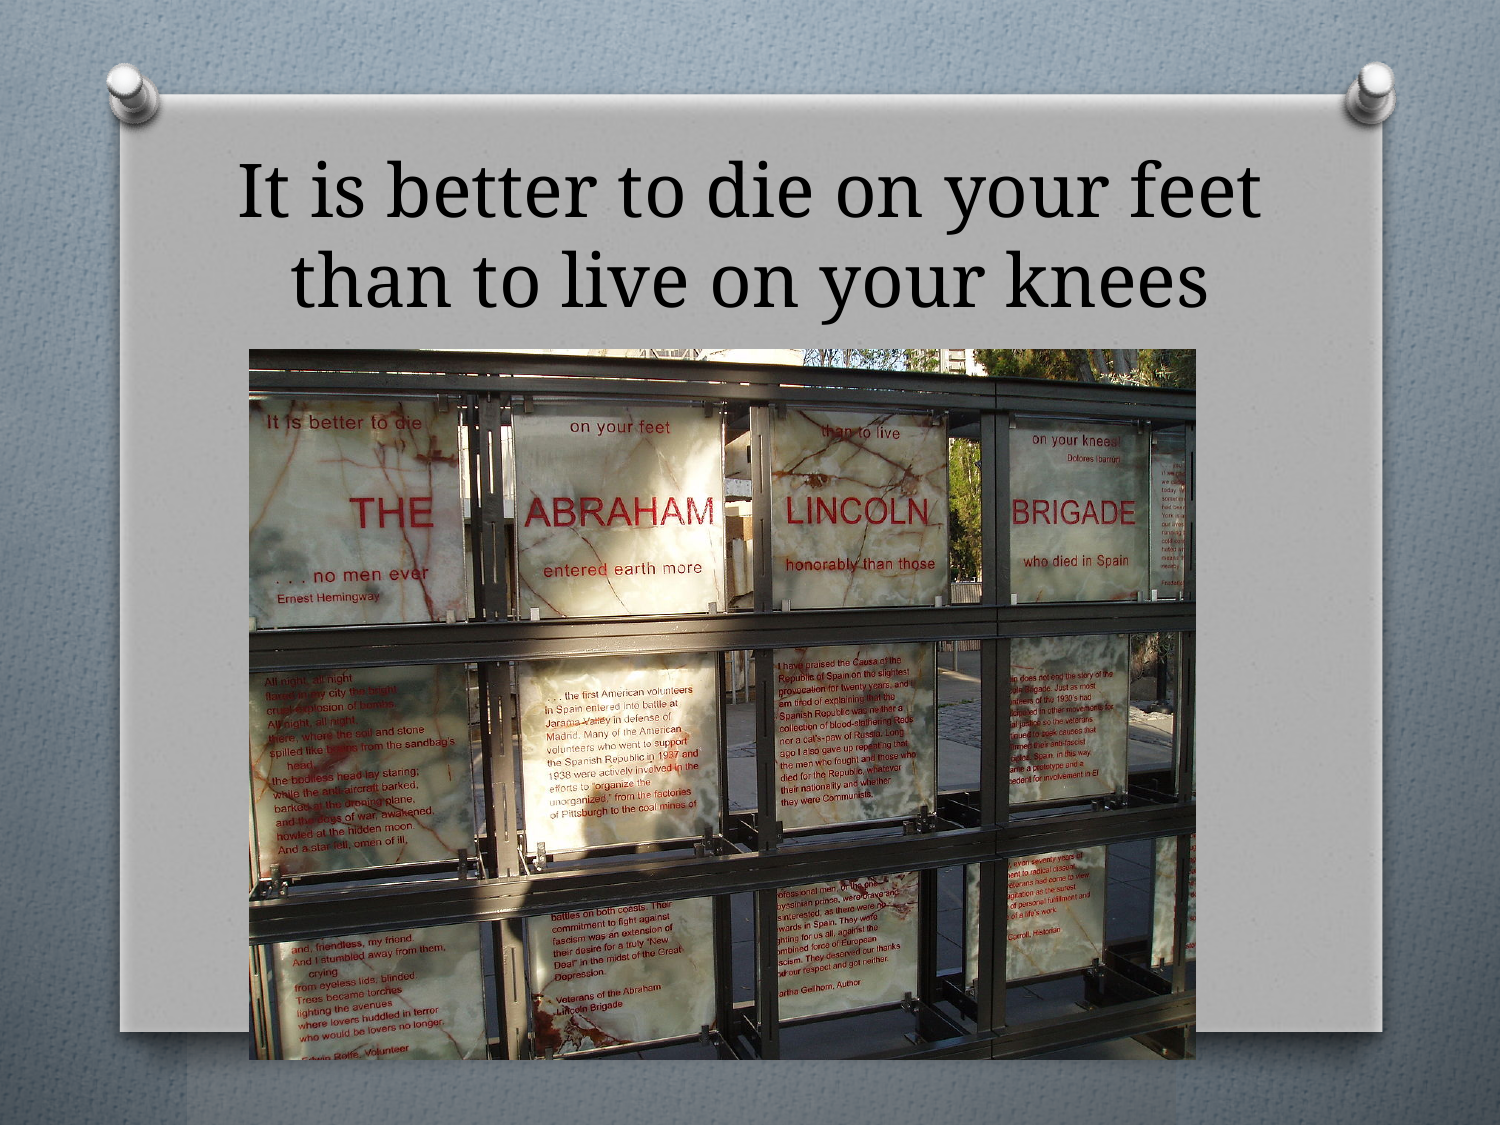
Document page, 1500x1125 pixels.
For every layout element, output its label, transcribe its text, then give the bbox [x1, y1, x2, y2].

picture [1317, 35, 1439, 156]
picture [75, 29, 198, 153]
picture [249, 349, 1196, 1060]
title It is better to die on your feet than to live on your knees [179, 134, 1323, 332]
